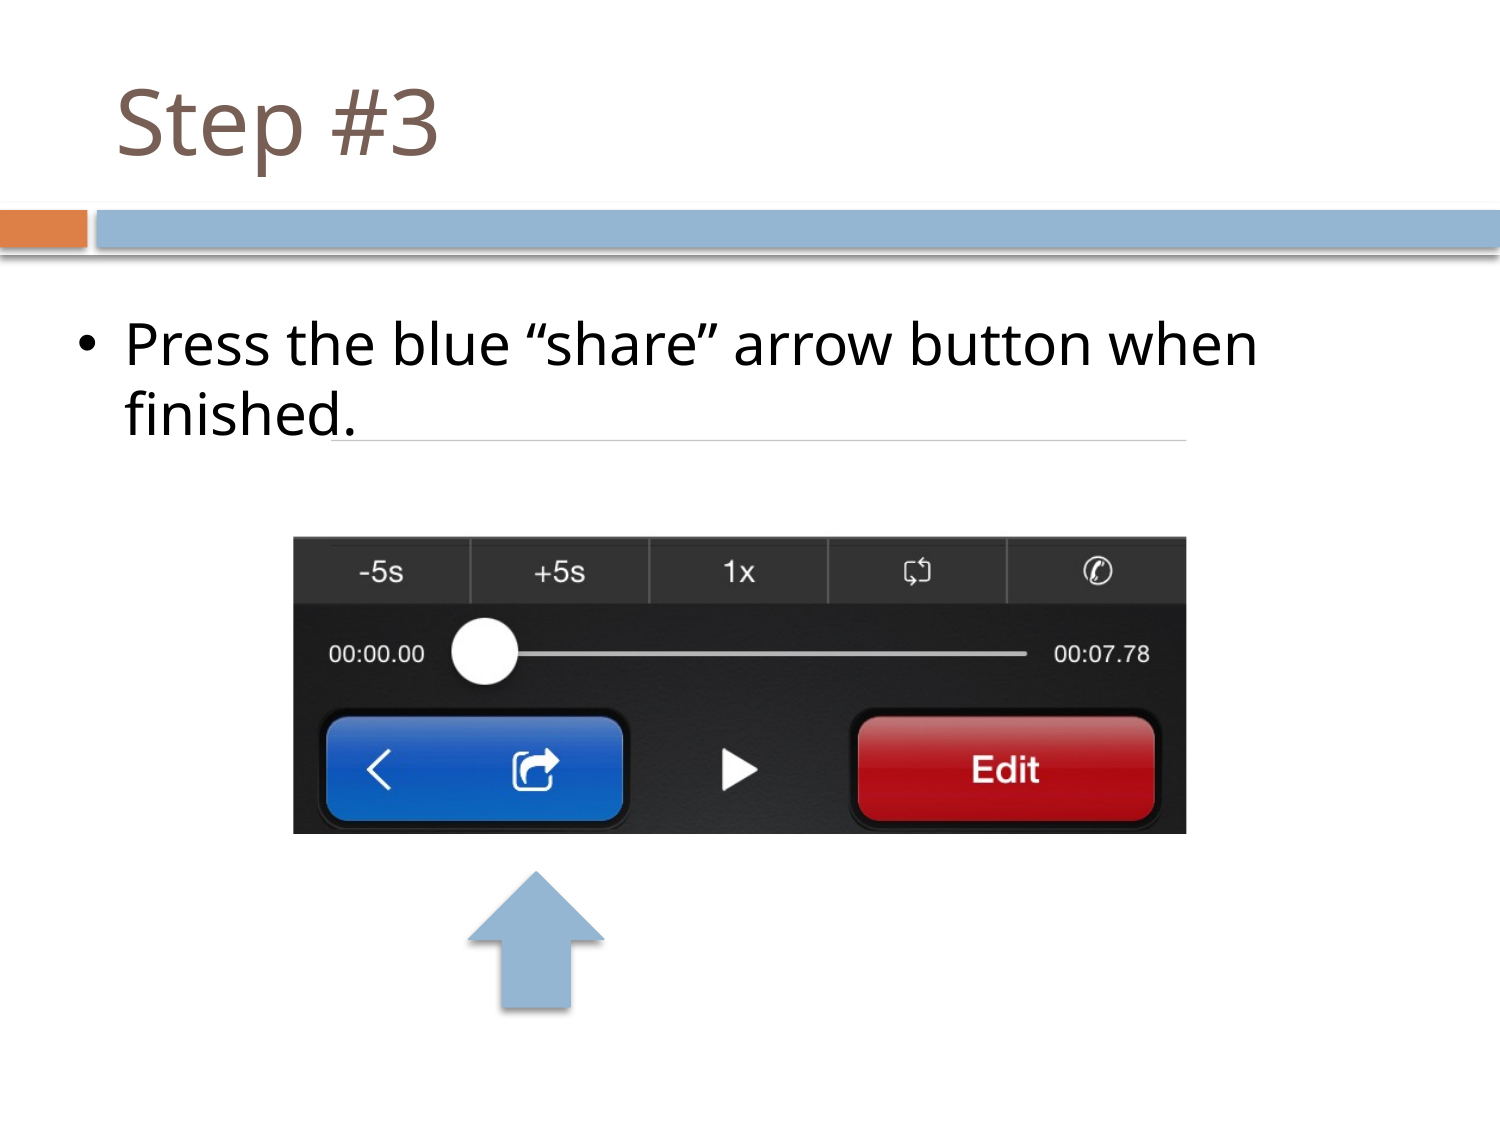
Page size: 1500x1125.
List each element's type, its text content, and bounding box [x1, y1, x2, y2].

title Step #3 [100, 37, 1438, 200]
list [293, 340, 1187, 835]
text_box Press the blue “share” arrow button when finished. [62, 299, 1407, 455]
text_box [467, 871, 605, 1008]
